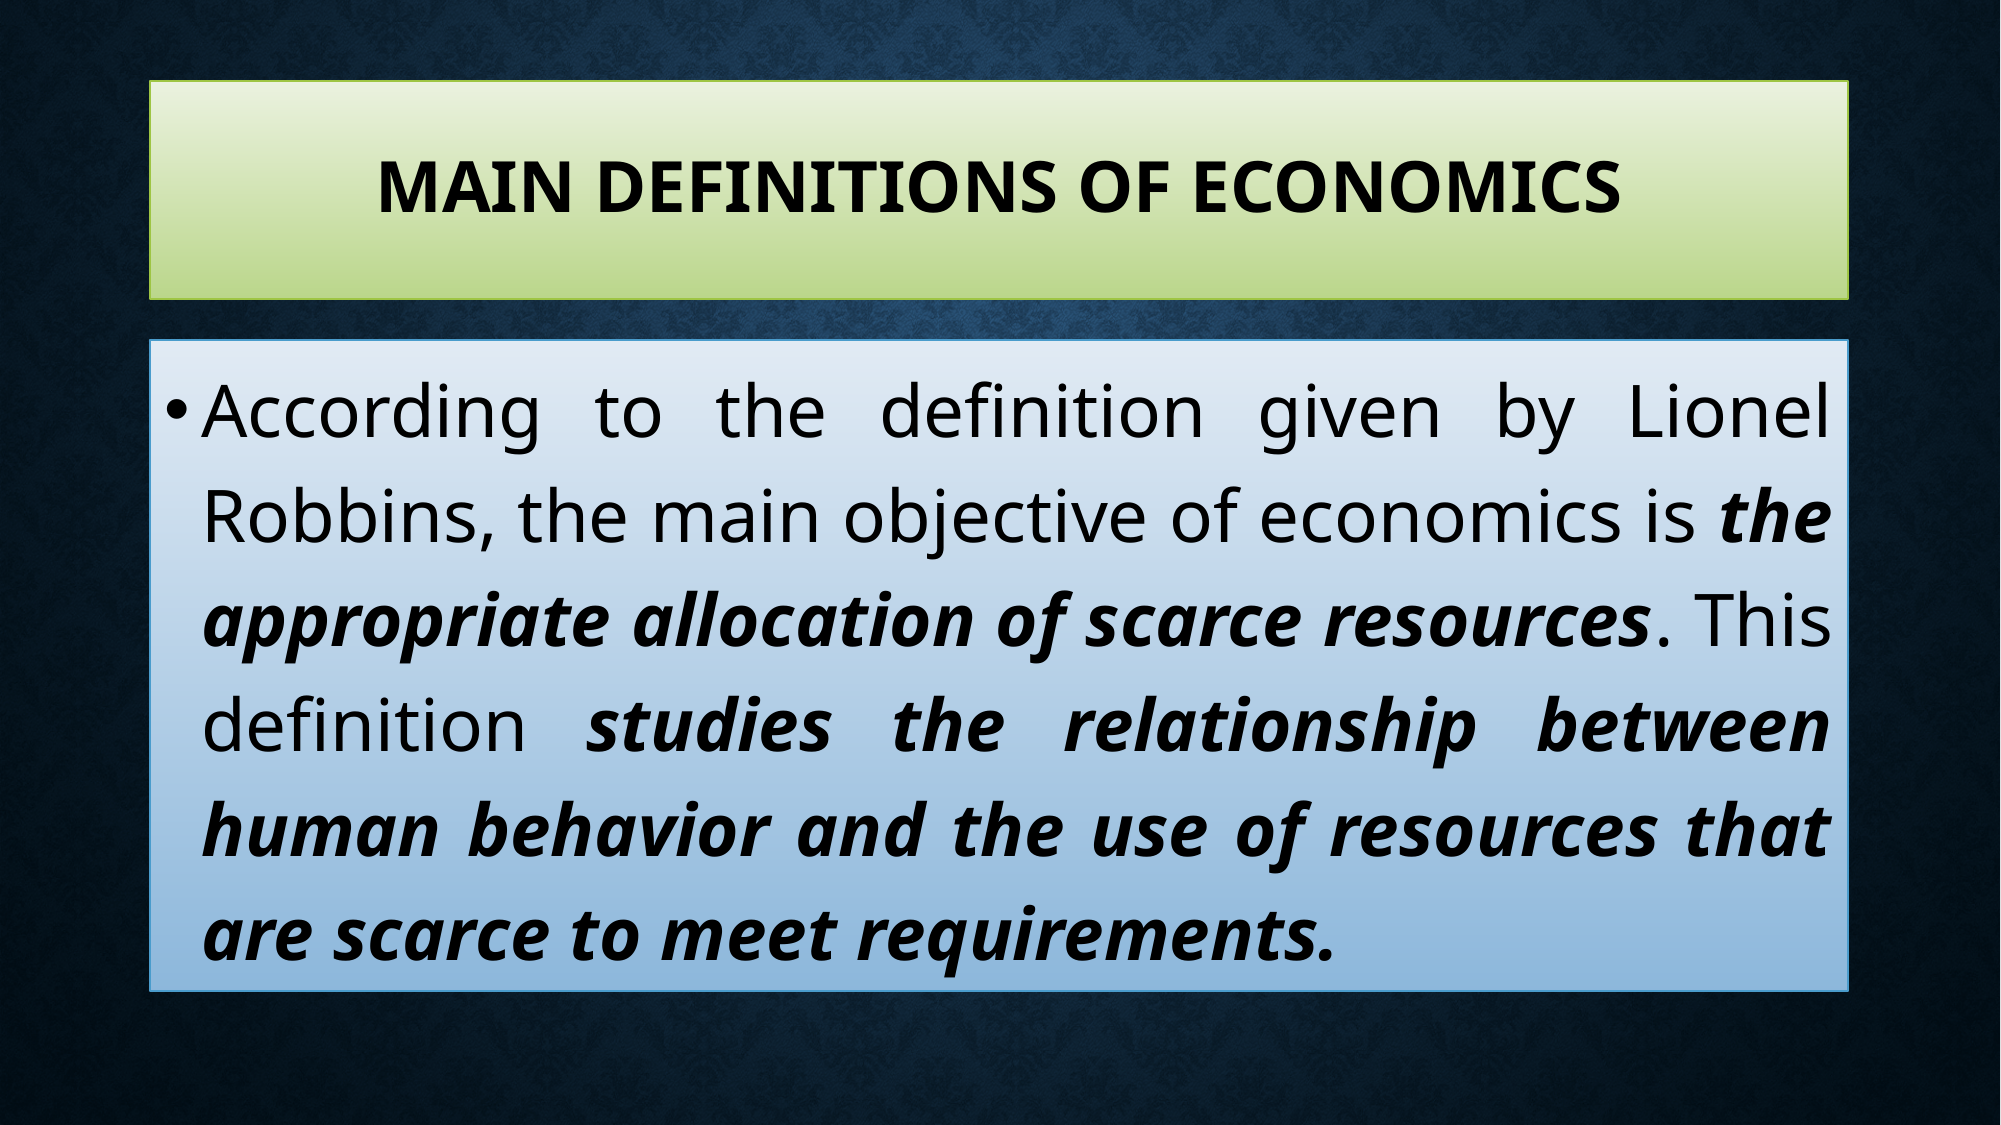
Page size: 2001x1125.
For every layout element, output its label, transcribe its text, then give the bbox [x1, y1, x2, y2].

title Main definitions of economics [149, 80, 1849, 300]
list According to the definition given by Lionel Robbins, the main objective of economics is the appropriate allocation of scarce resources. This definition studies the relationship between human behavior and the use of resources that are scarce to meet requirements. [149, 339, 1849, 992]
